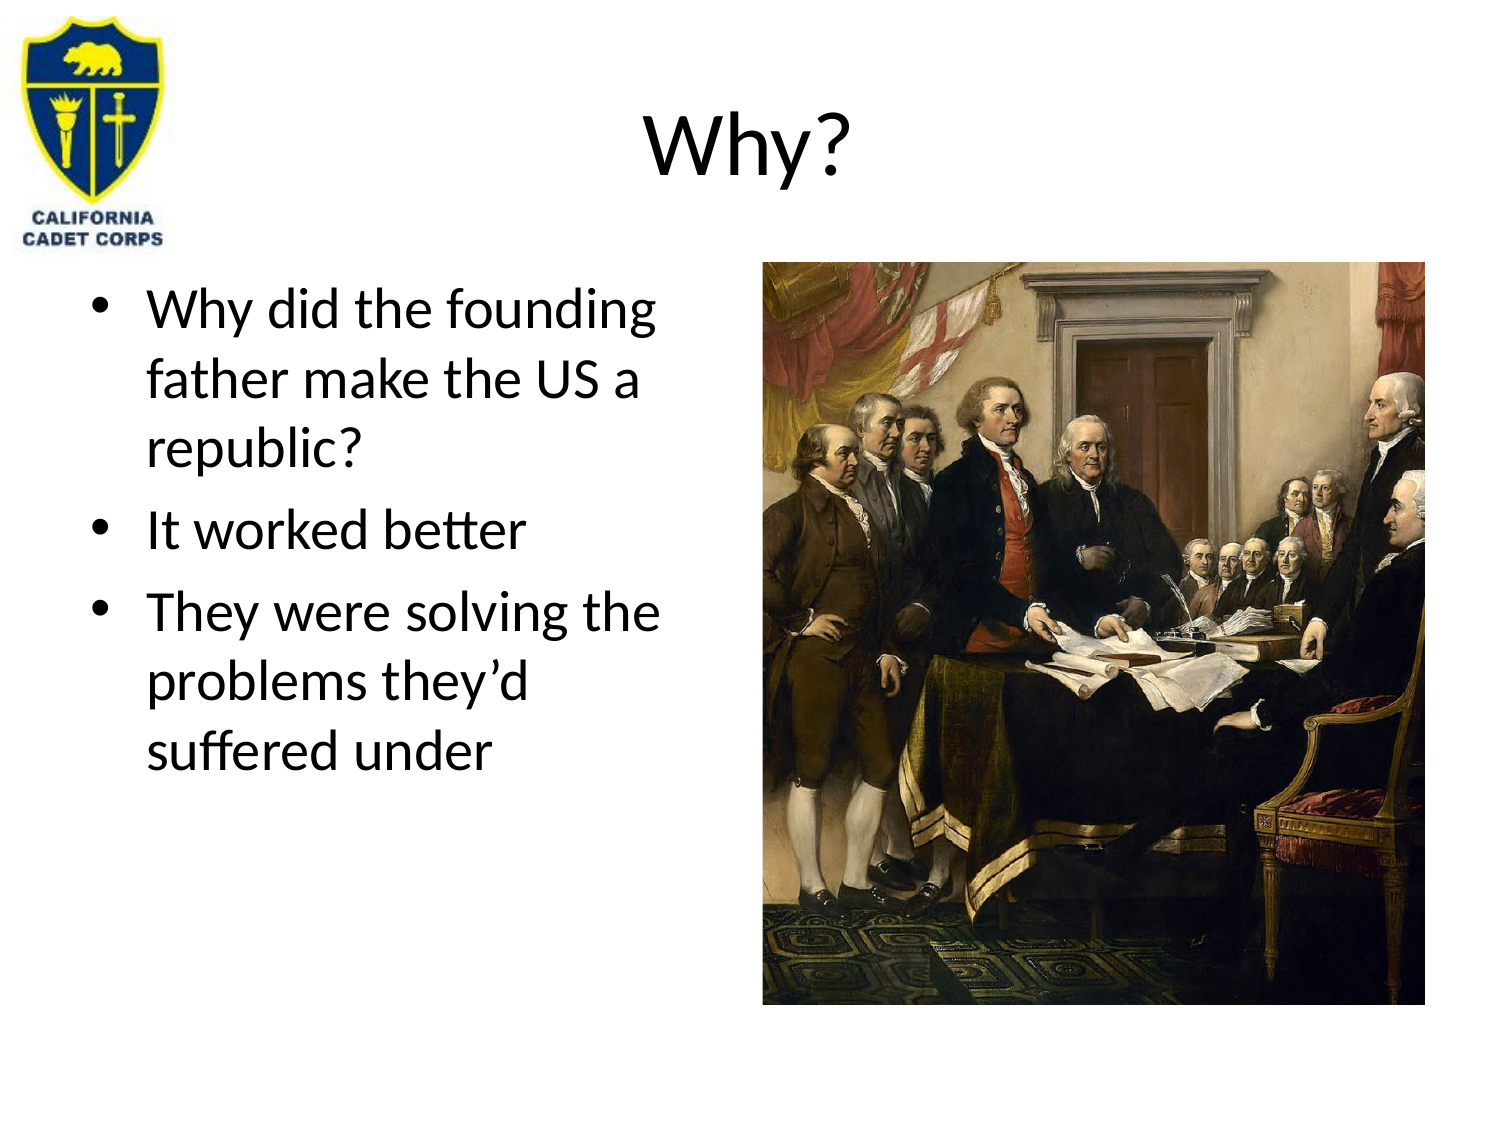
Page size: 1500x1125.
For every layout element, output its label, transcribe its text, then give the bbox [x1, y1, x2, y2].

list Why did the founding father make the US a republic? It worked better They were solving the problems they’d suffered under [75, 262, 738, 1005]
picture [0, 16, 186, 261]
picture [762, 262, 1426, 1006]
title Why? [186, 45, 1312, 233]
